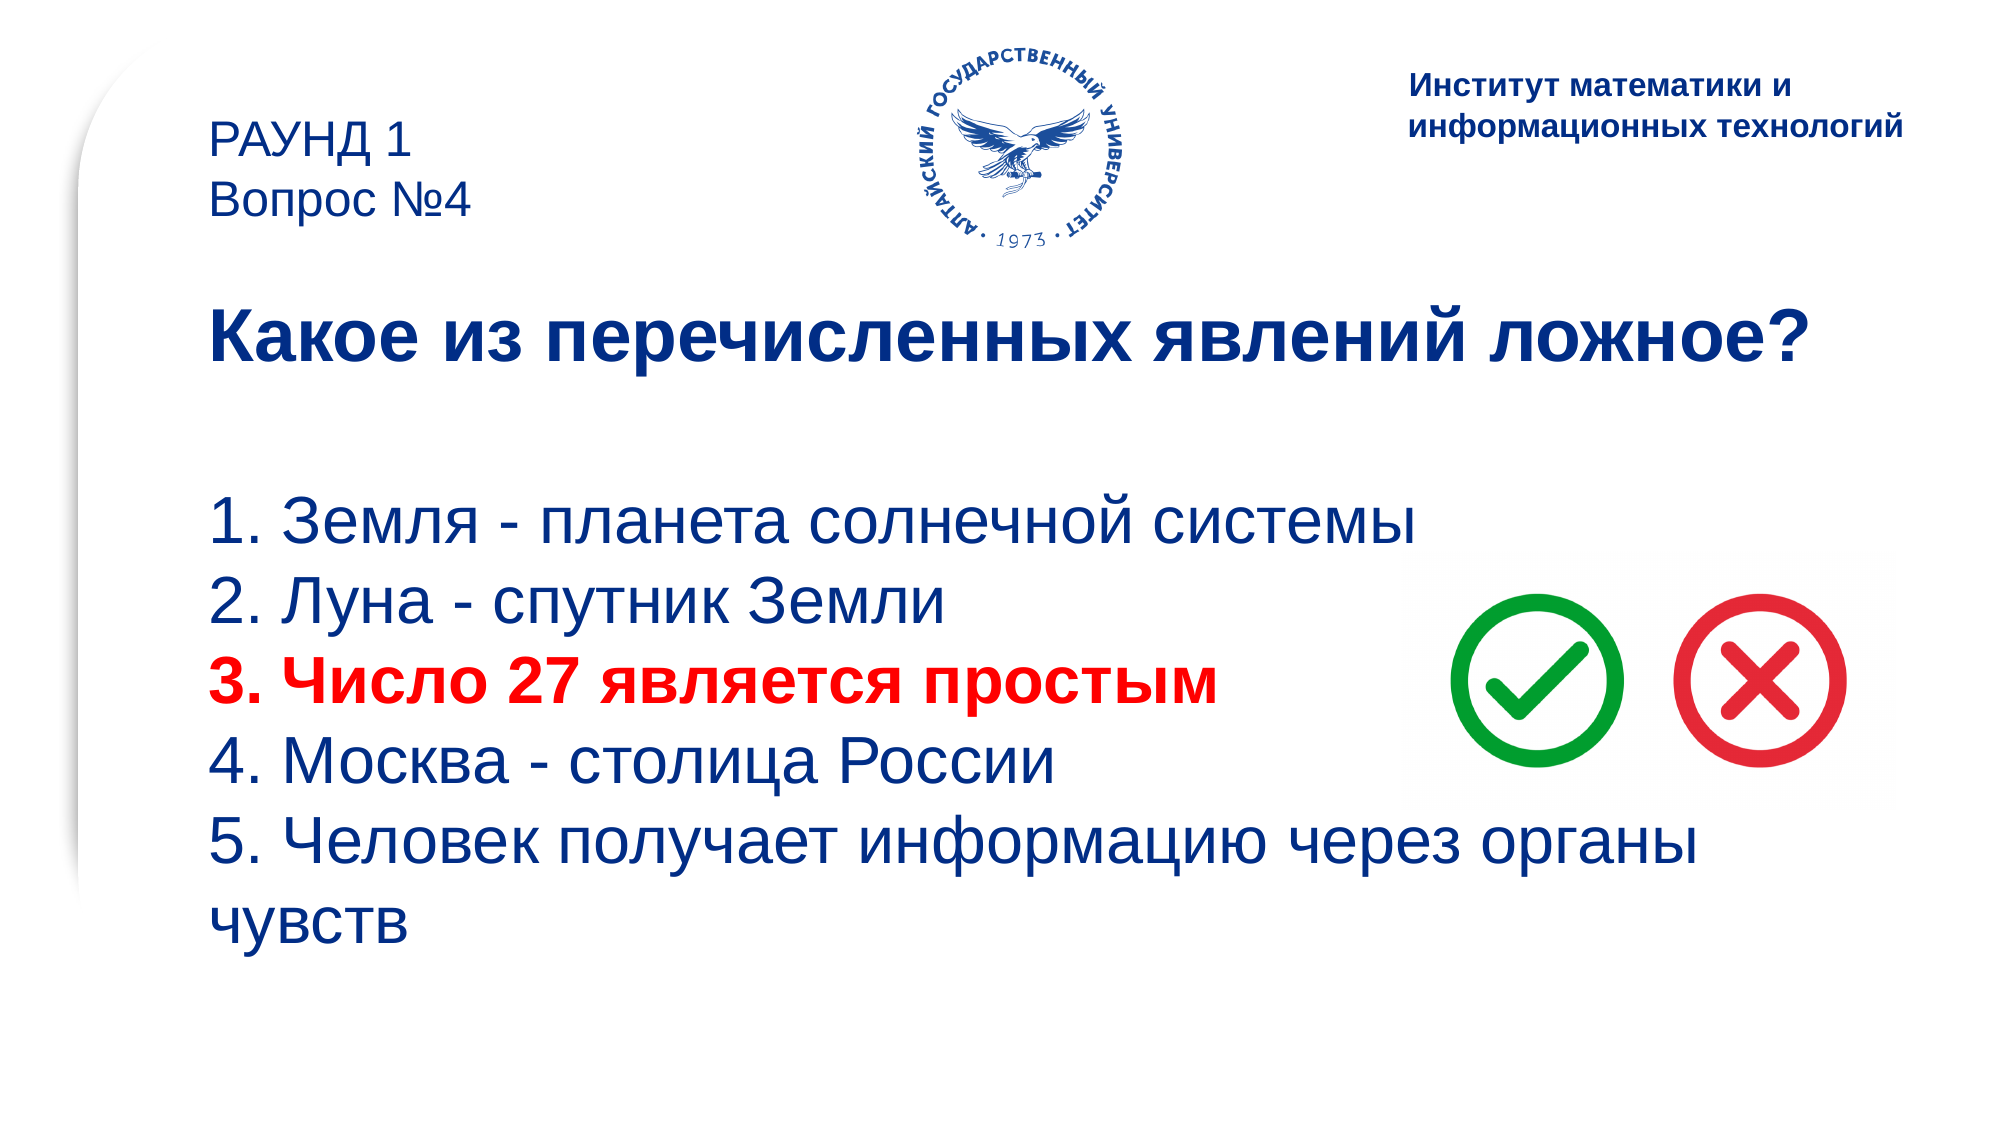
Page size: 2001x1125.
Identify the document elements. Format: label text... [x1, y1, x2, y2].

text_box РАУНД 1 Вопрос №4 Какое из перечисленных явлений ложное? 1. Земля - планета солнечной системы 2. Луна - спутник Земли 3. Число 27 является простым 4. Москва - столица России 5. Человек получает информацию через органы чувств [78, 16, 1986, 1048]
text_box Институт математики и информационных технологий [1383, 51, 1920, 152]
picture [891, 23, 1144, 273]
picture [1401, 551, 1896, 810]
